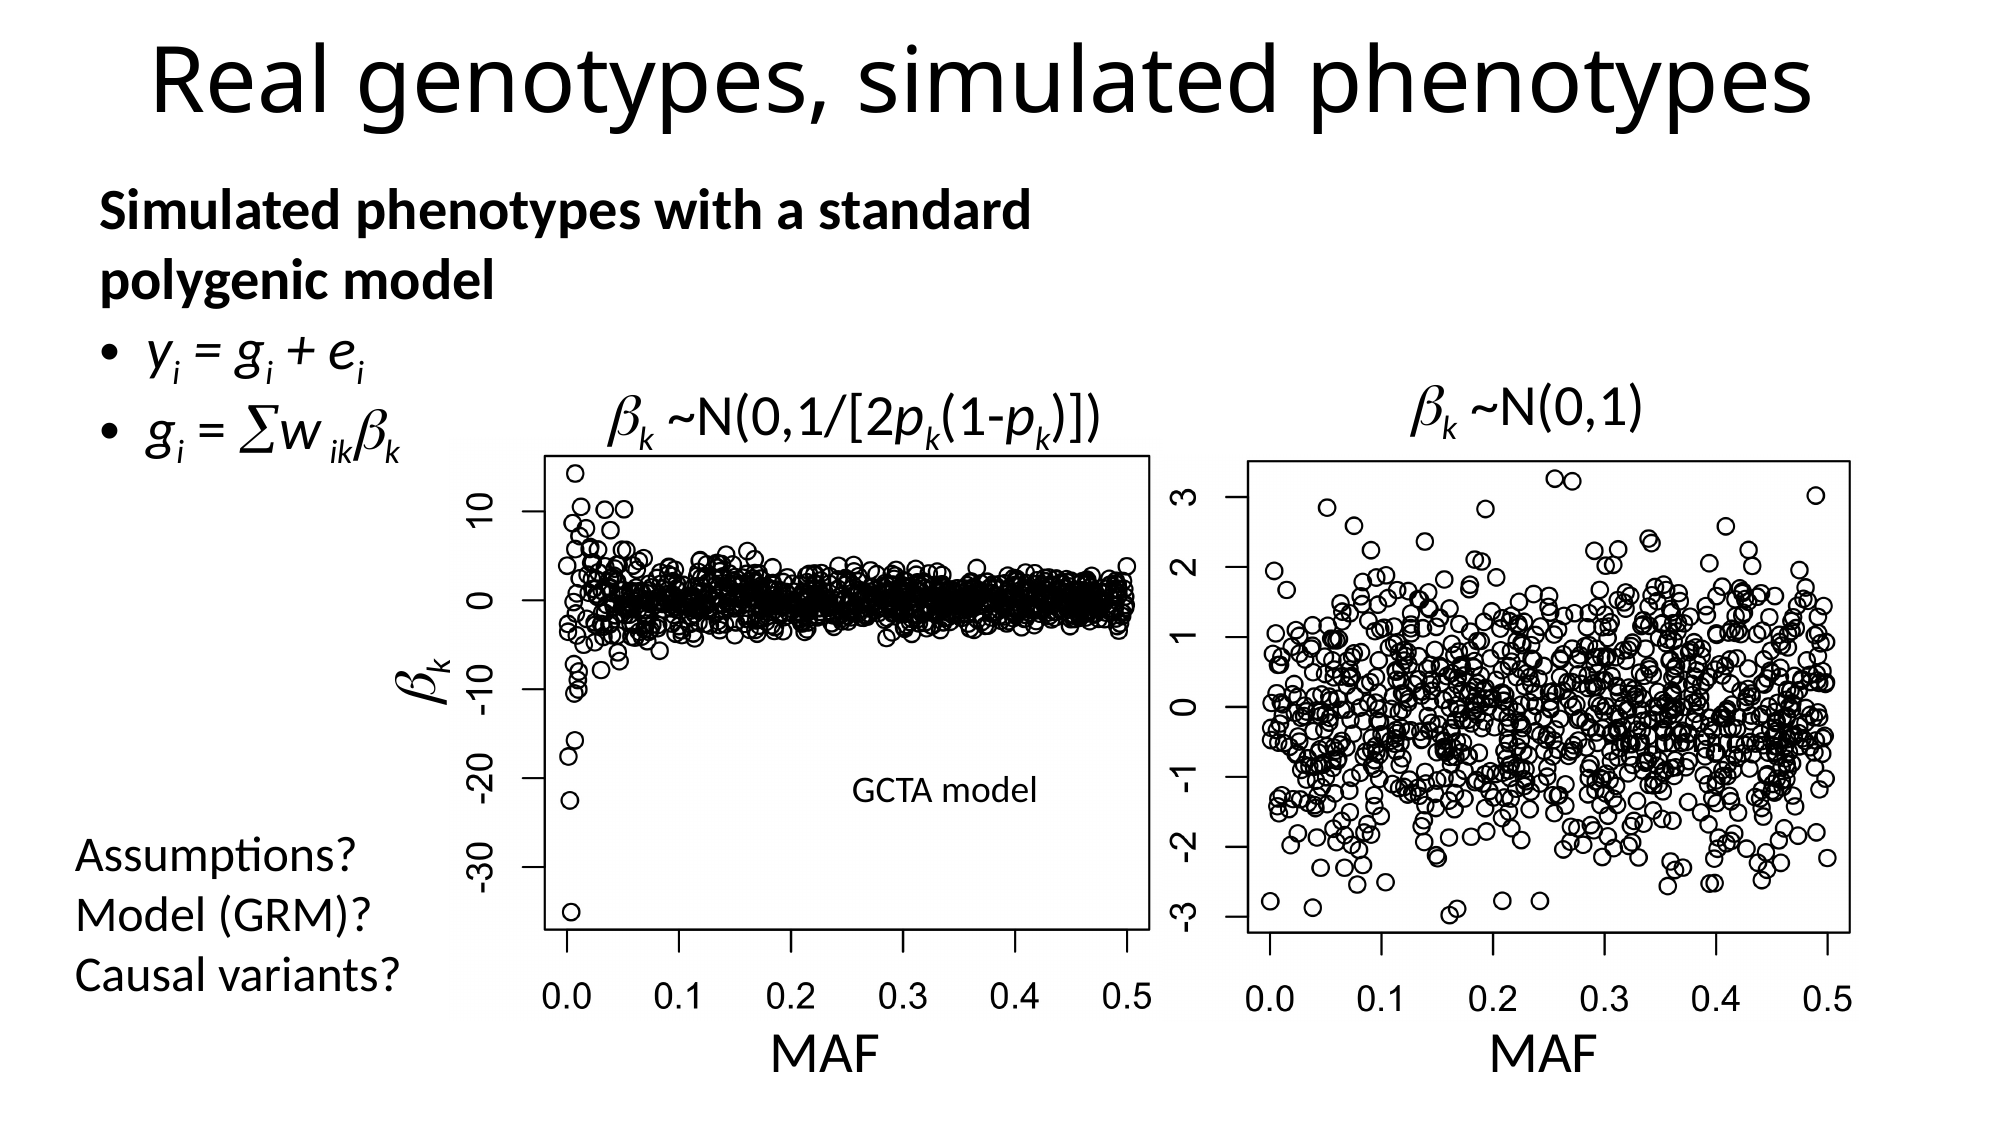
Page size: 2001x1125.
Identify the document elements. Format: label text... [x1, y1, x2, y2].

text_box Assumptions? Model (GRM)? Causal variants? [59, 813, 449, 1009]
picture [449, 437, 1859, 1022]
text_box Simulated phenotypes with a standard polygenic model yi = gi + ei gi = w ikk [84, 163, 1085, 548]
text_box MAF [755, 1021, 896, 1092]
text_box k ~N(0,1/[2pk(1-pk)]) [591, 369, 1119, 437]
title Real genotypes, simulated phenotypes [133, 15, 1859, 150]
text_box MAF [1473, 1022, 1614, 1092]
text_box k [369, 644, 449, 722]
text_box k ~N(0,1) [1369, 359, 1686, 454]
